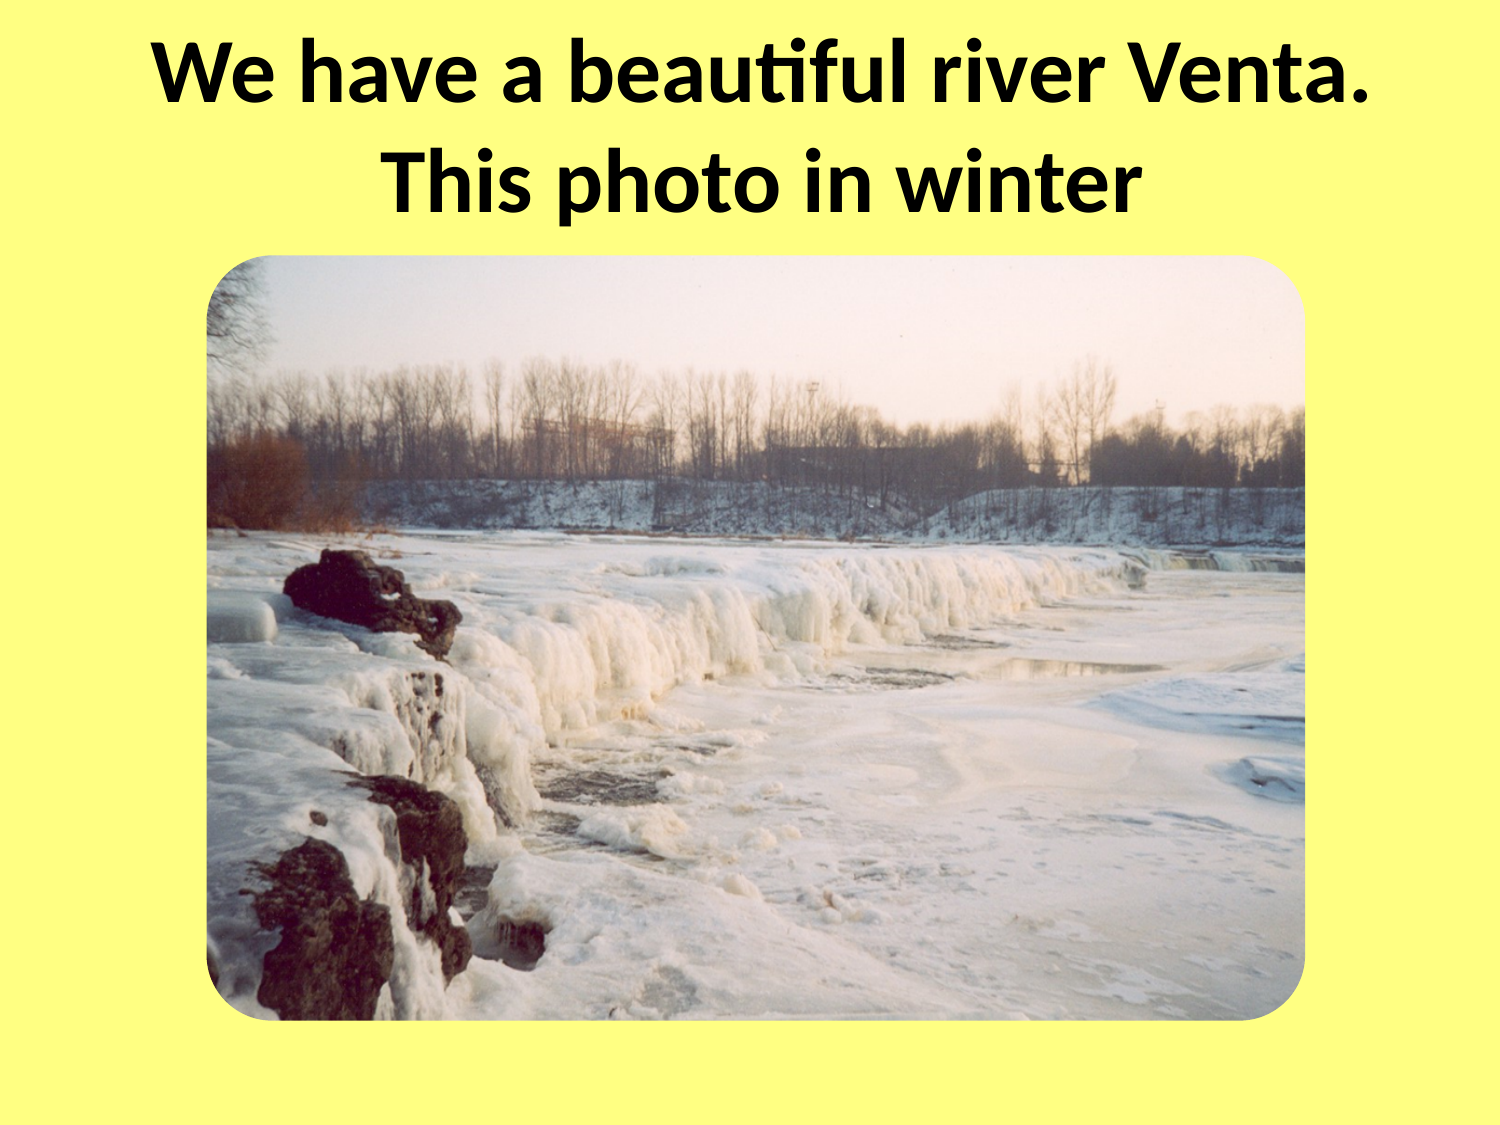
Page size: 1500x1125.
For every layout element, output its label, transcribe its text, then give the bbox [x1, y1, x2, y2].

picture [206, 255, 1306, 1021]
title We have a beautiful river Venta. This photo in winter [124, 0, 1400, 242]
